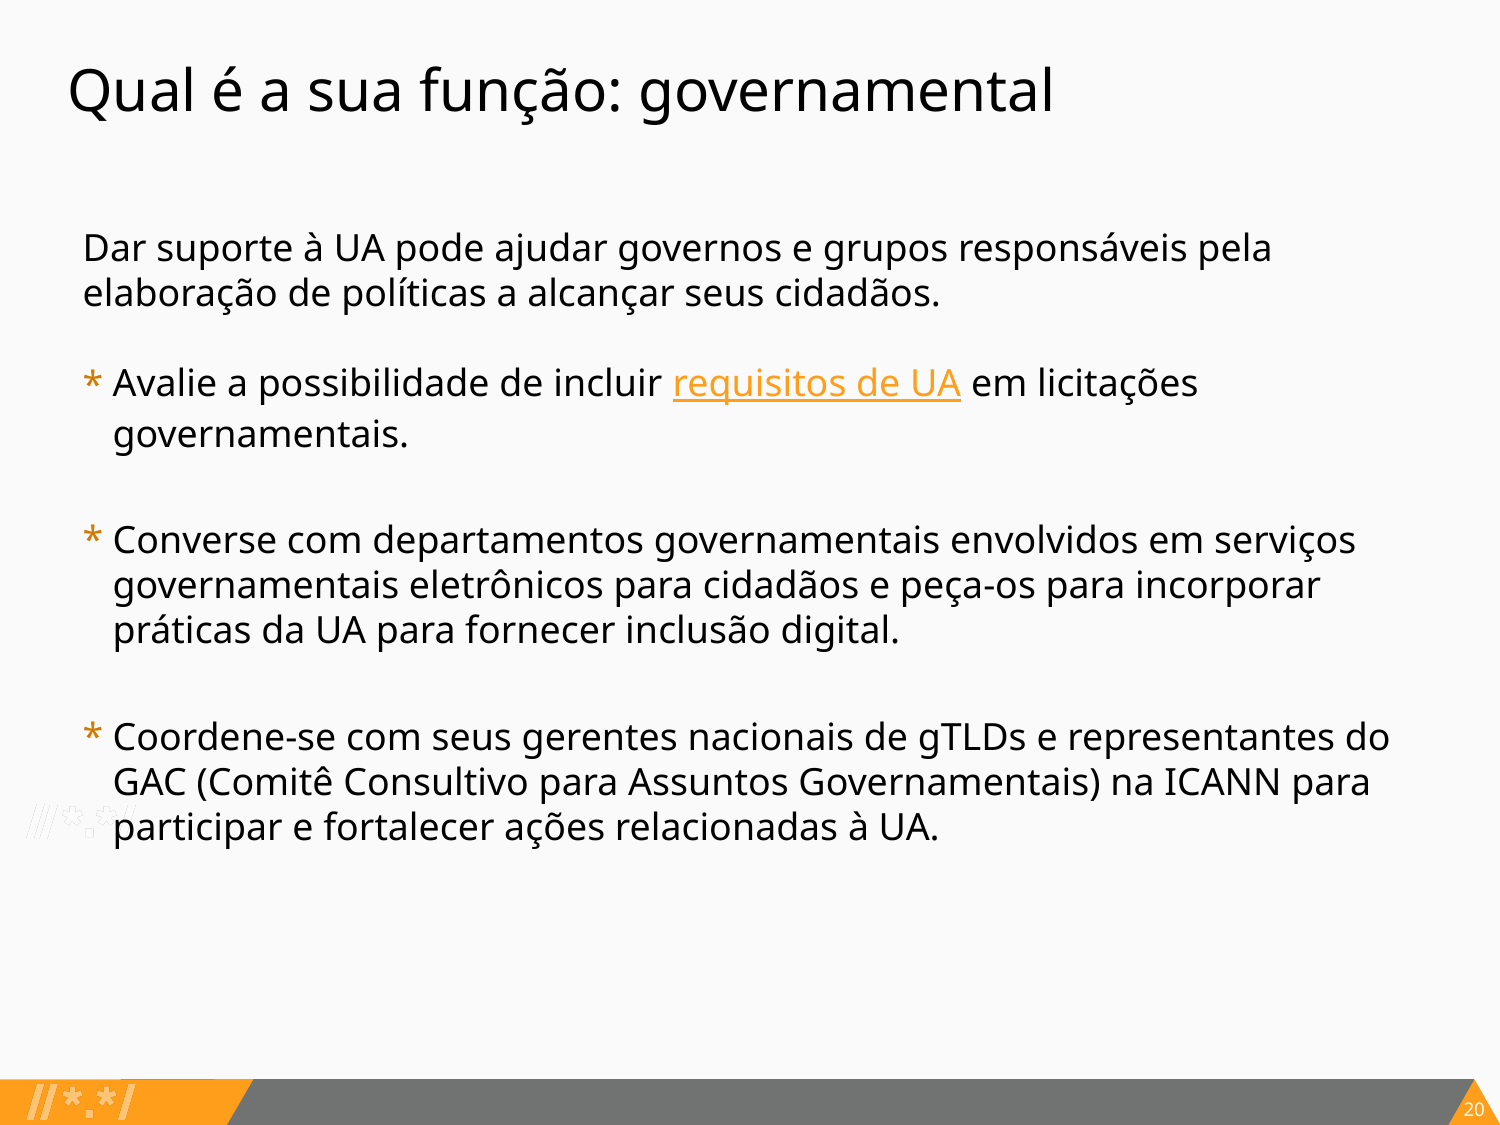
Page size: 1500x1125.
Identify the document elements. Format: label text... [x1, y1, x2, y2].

list Dar suporte à UA pode ajudar governos e grupos responsáveis pela elaboração de políticas a alcançar seus cidadãos. Avalie a possibilidade de incluir requisitos de UA em licitações governamentais. Converse com departamentos governamentais envolvidos em serviços governamentais eletrônicos para cidadãos e peça-os para incorporar práticas da UA para fornecer inclusão digital. Coordene-se com seus gerentes nacionais de gTLDs e representantes do GAC (Comitê Consultivo para Assuntos Governamentais) na ICANN para participar e fortalecer ações relacionadas à UA. [52, 216, 1439, 975]
title Qual é a sua função: governamental [52, 45, 1439, 216]
